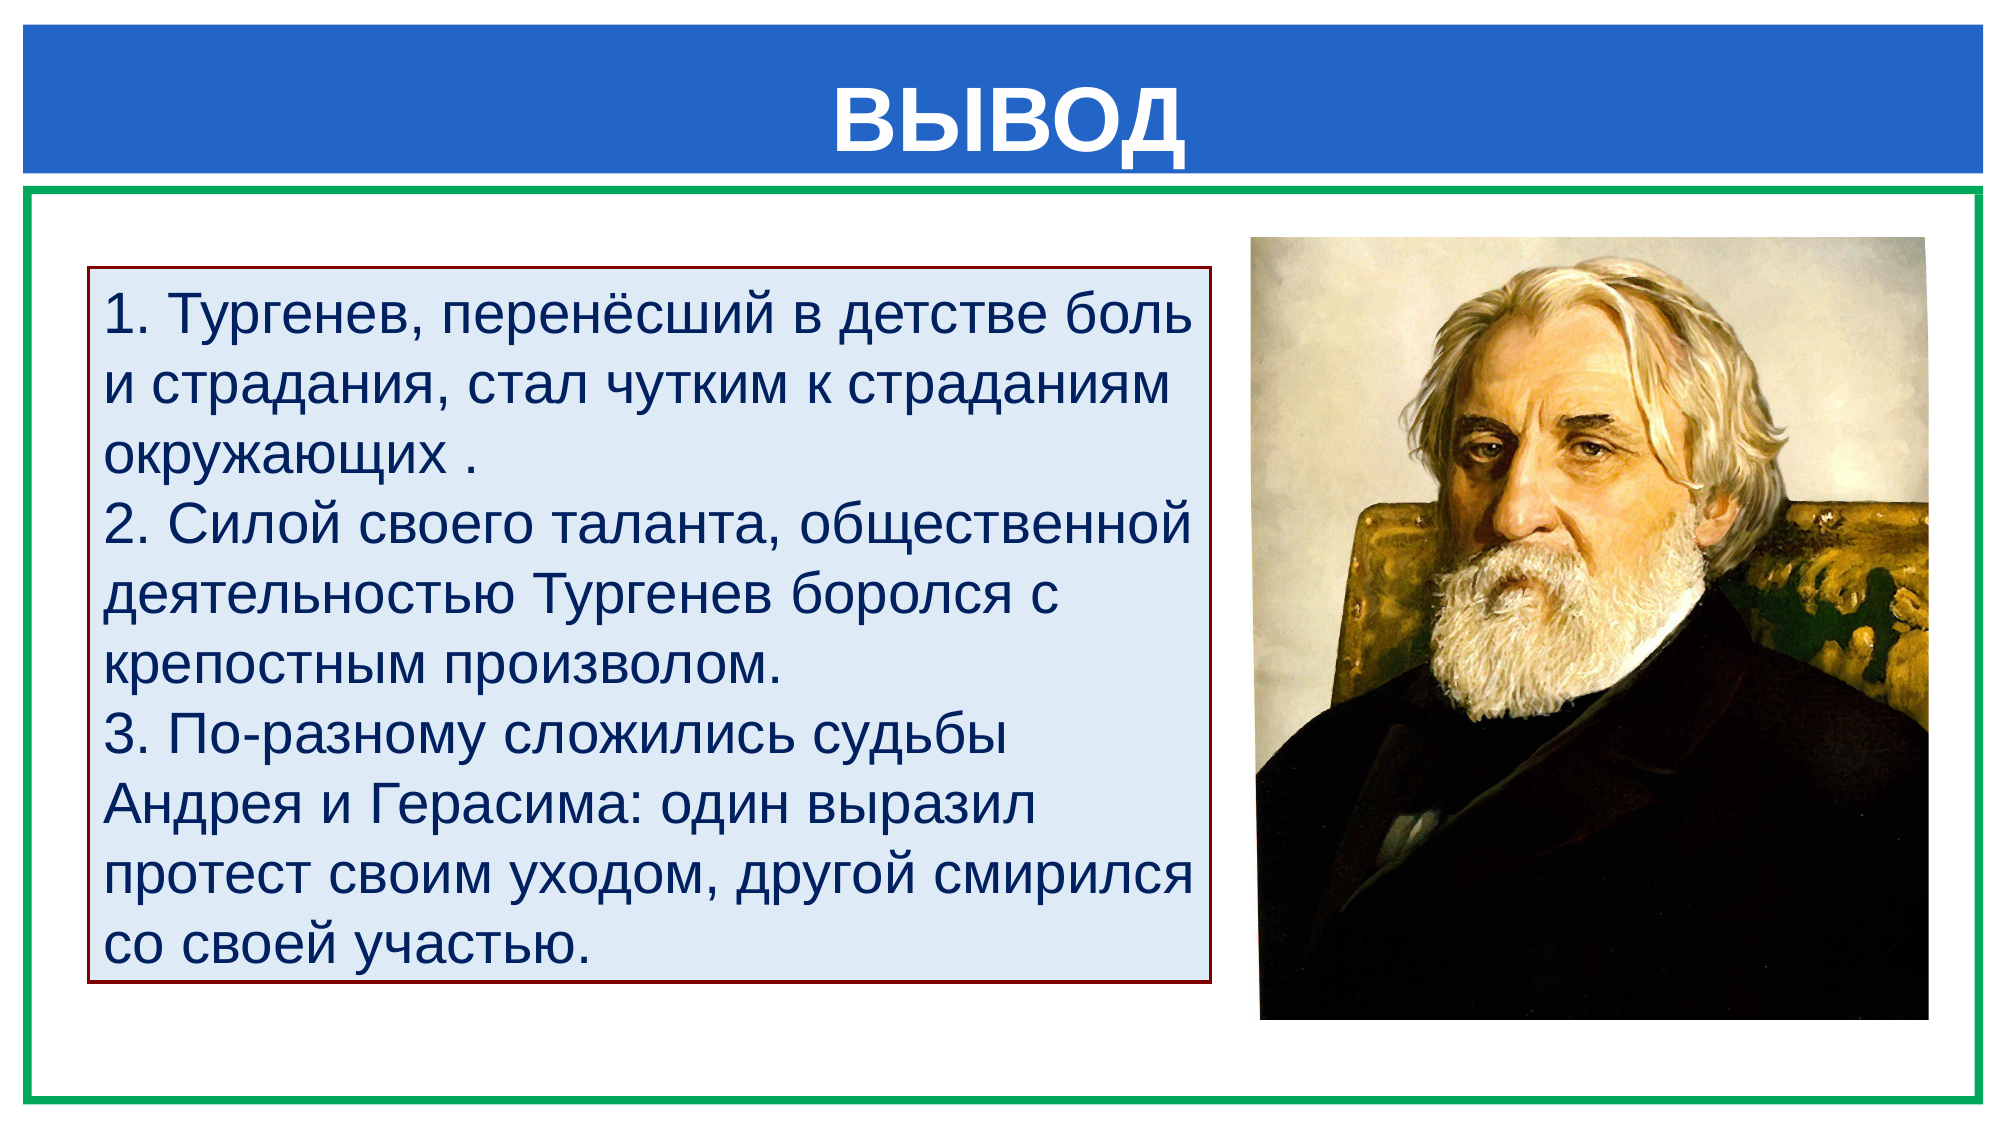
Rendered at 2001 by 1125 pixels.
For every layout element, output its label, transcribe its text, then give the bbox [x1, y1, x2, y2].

list [61, 230, 2000, 312]
title ВЫВОД [117, 72, 1901, 172]
picture [1250, 237, 1929, 1020]
text_box 1. Тургенев, перенёсший в детстве боль и страдания, стал чутким к страданиям окружающих . 2. Силой своего таланта, общественной деятельностью Тургенев боролся с крепостным произволом. 3. По-разному сложились судьбы Андрея и Герасима: один выразил протест своим уходом, другой смирился со своей участью. [88, 267, 1211, 983]
